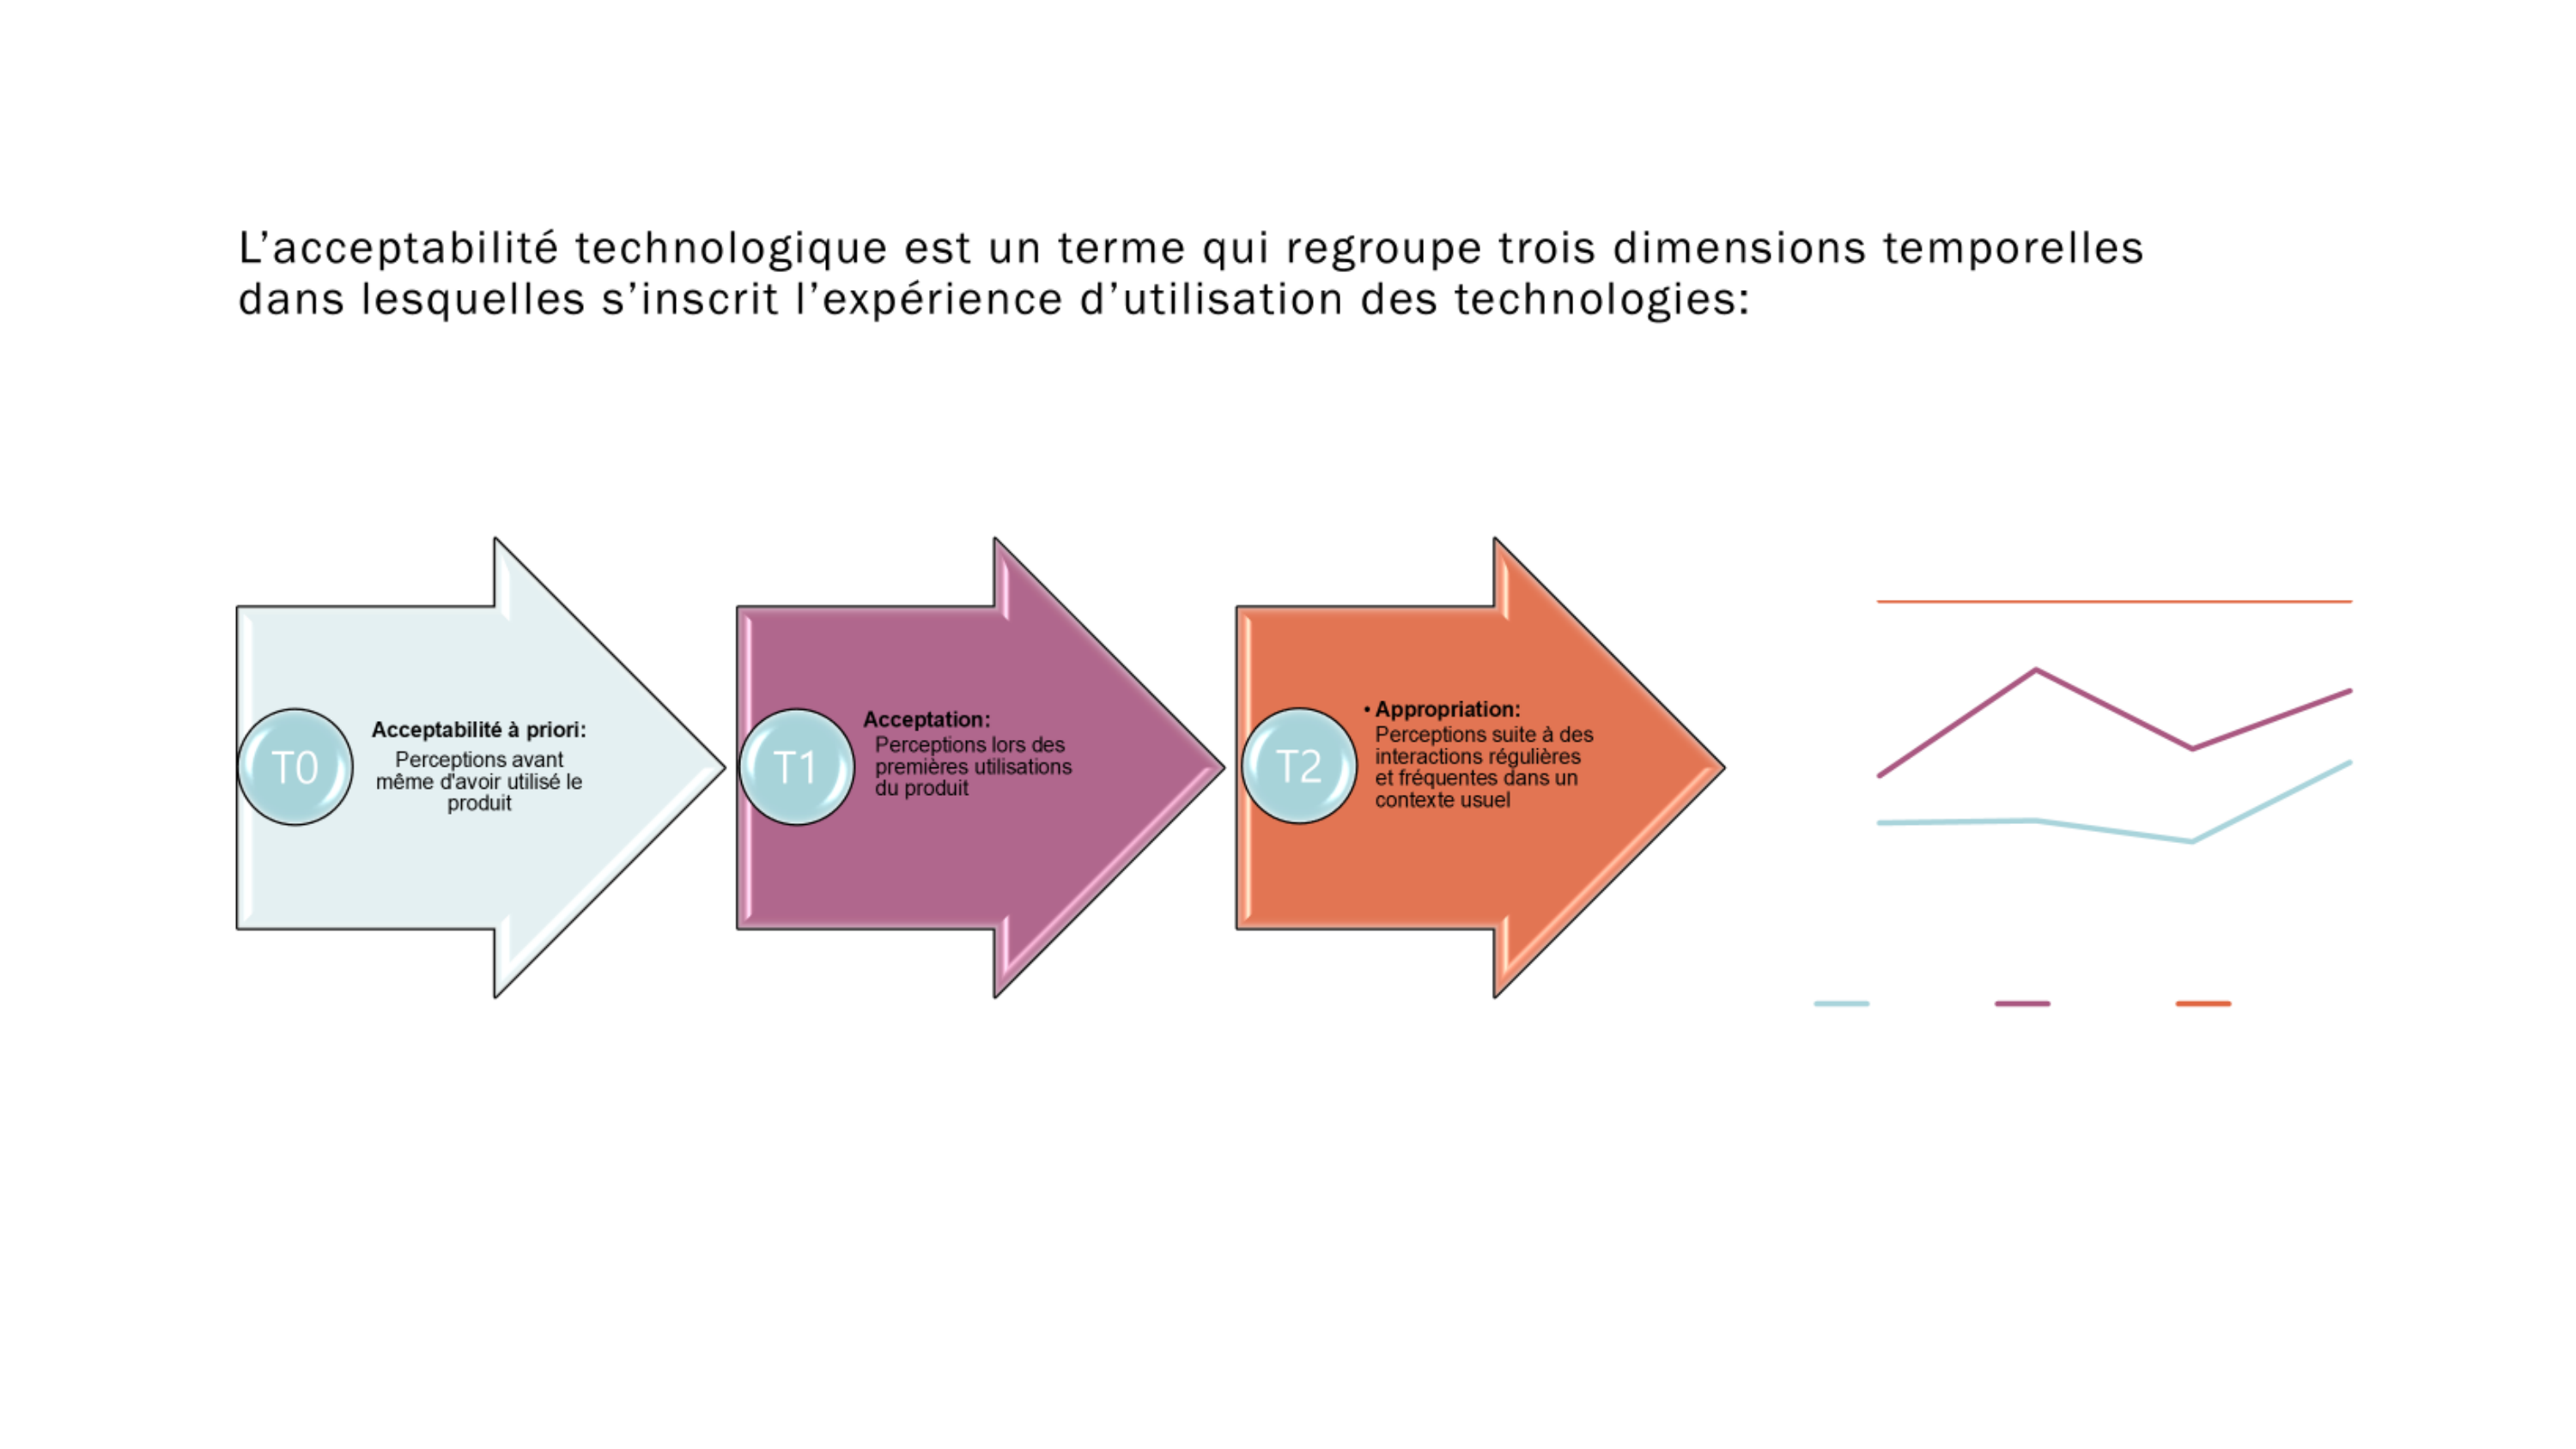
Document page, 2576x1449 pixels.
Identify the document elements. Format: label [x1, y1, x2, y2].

text_box [39, 17, 2556, 1433]
